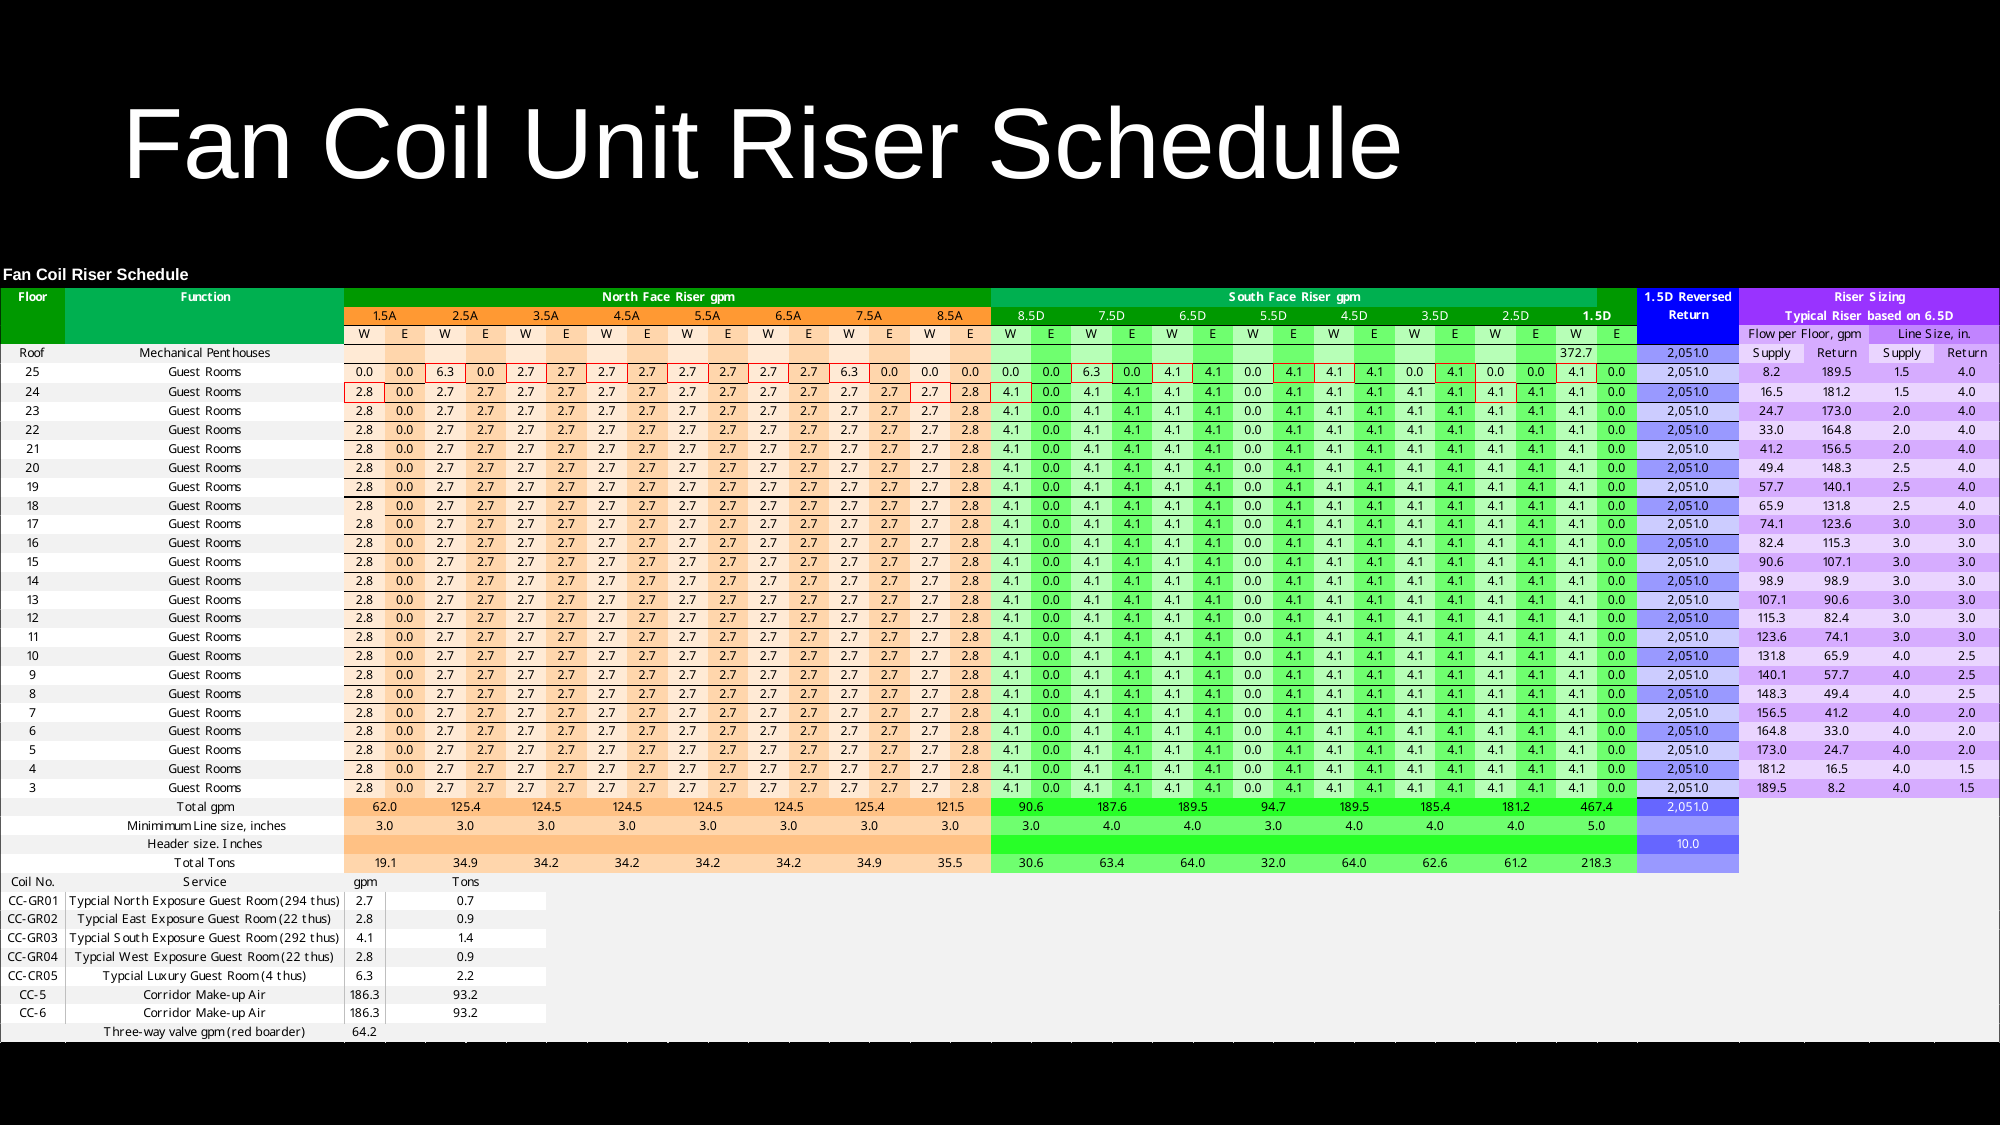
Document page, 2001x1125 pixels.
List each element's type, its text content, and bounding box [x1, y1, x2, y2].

title Fan Coil Unit Riser Schedule [99, 45, 1900, 233]
picture [0, 260, 2000, 1043]
